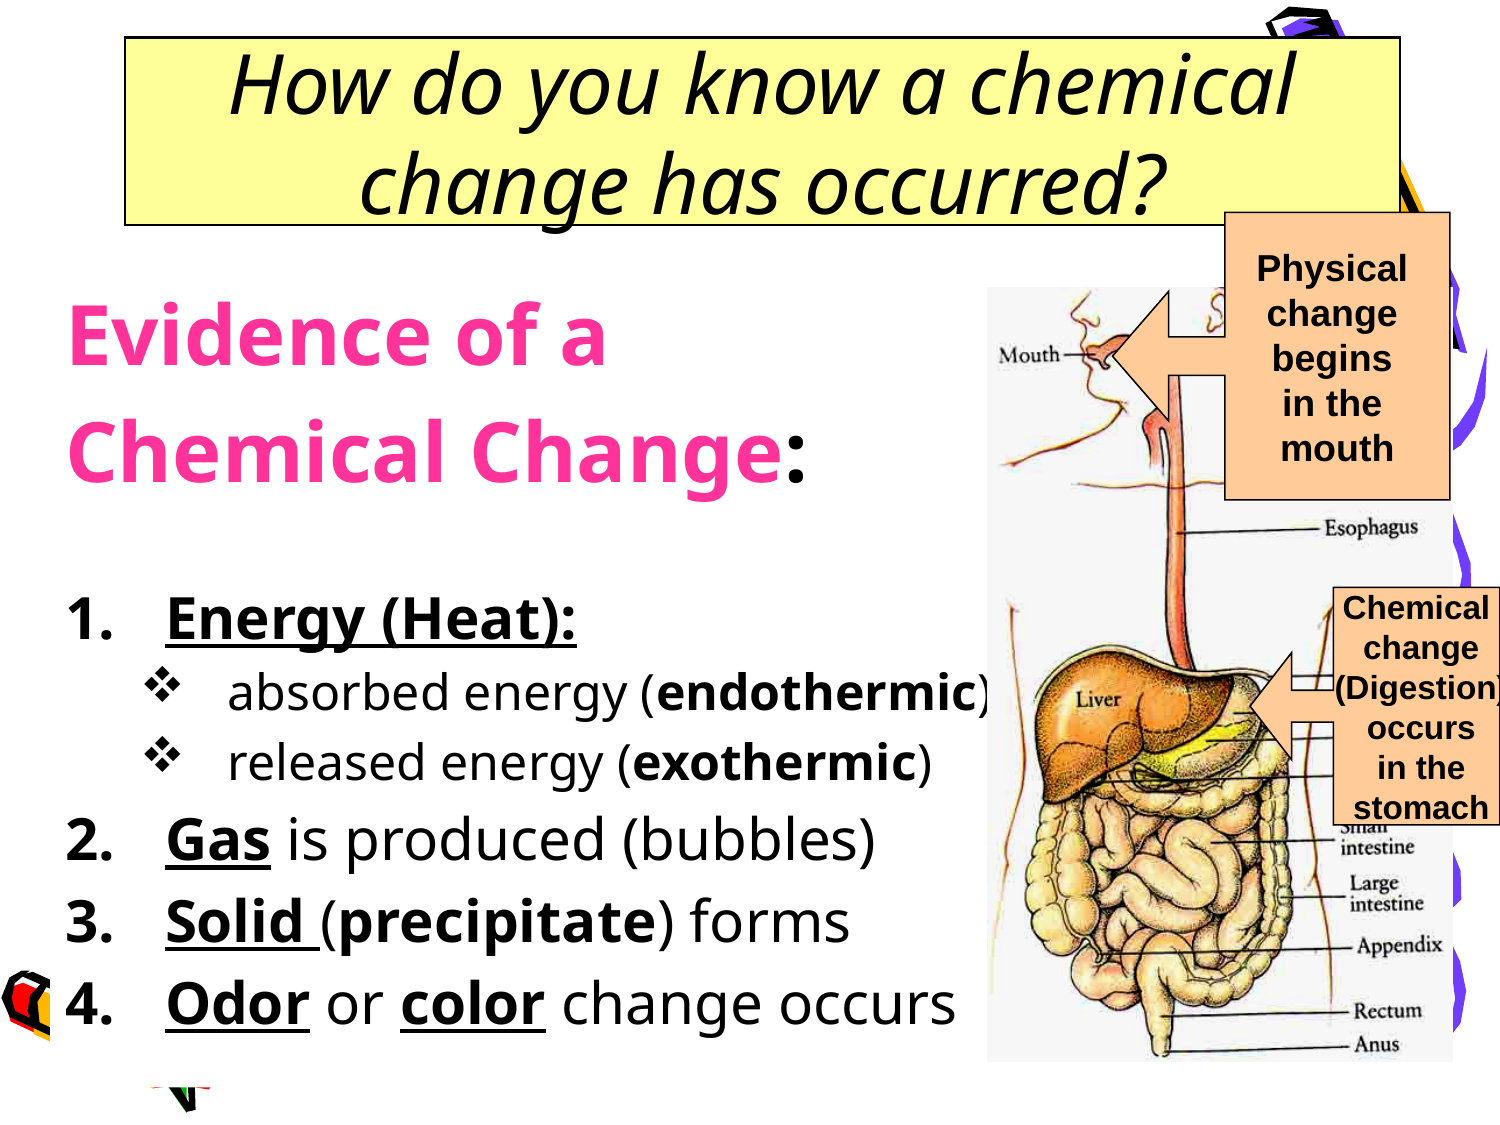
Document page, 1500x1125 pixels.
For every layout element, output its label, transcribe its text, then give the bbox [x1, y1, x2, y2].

picture [987, 287, 1453, 1062]
title How do you know a chemical change has occurred? [124, 37, 1401, 226]
list Evidence of a Chemical Change: Energy (Heat): absorbed energy (endothermic) released energy (exothermic) Gas is produced (bubbles) Solid (precipitate) forms Odor or color change occurs [49, 274, 1013, 1088]
text_box Chemical change (Digestion) occurs in the stomach [1457, 587, 1500, 825]
text_box Physical change begins in the mouth [1224, 212, 1450, 285]
